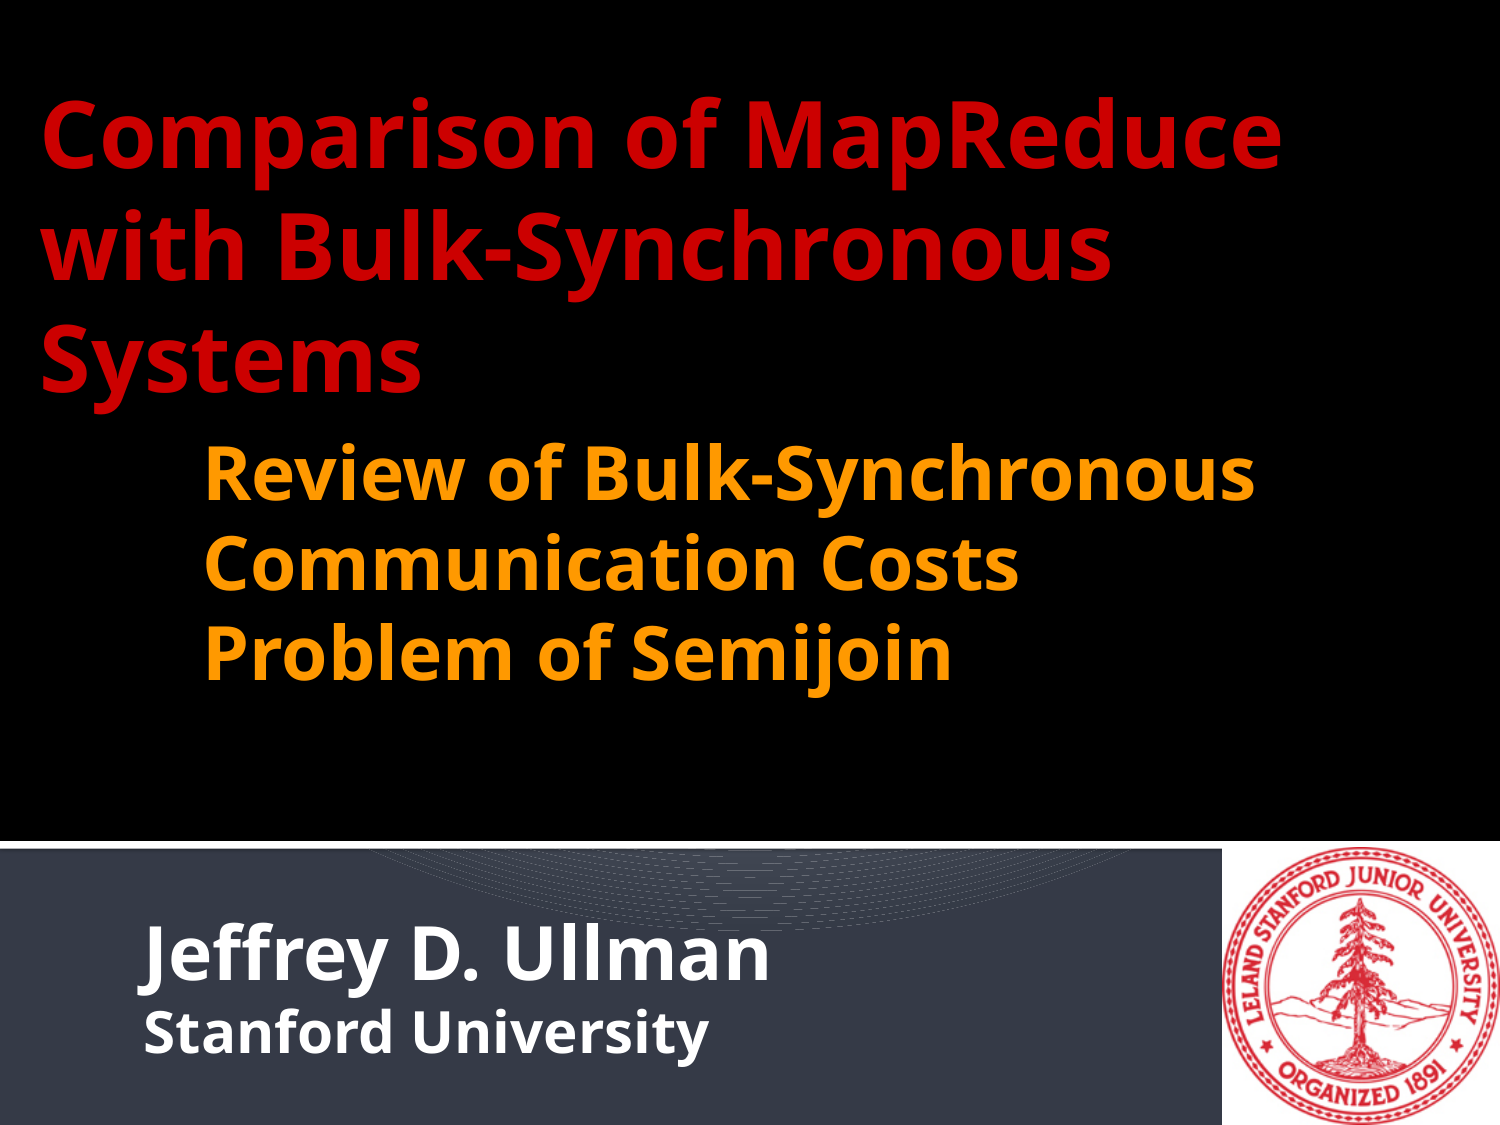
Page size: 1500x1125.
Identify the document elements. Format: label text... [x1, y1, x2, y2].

title Review of Bulk-Synchronous Communication Costs Problem of Semijoin [187, 425, 1413, 800]
text_box Comparison of MapReduce with Bulk-Synchronous Systems [24, 75, 1475, 413]
text_box Jeffrey D. Ullman Stanford University [129, 897, 1216, 1073]
picture [1222, 847, 1500, 1125]
